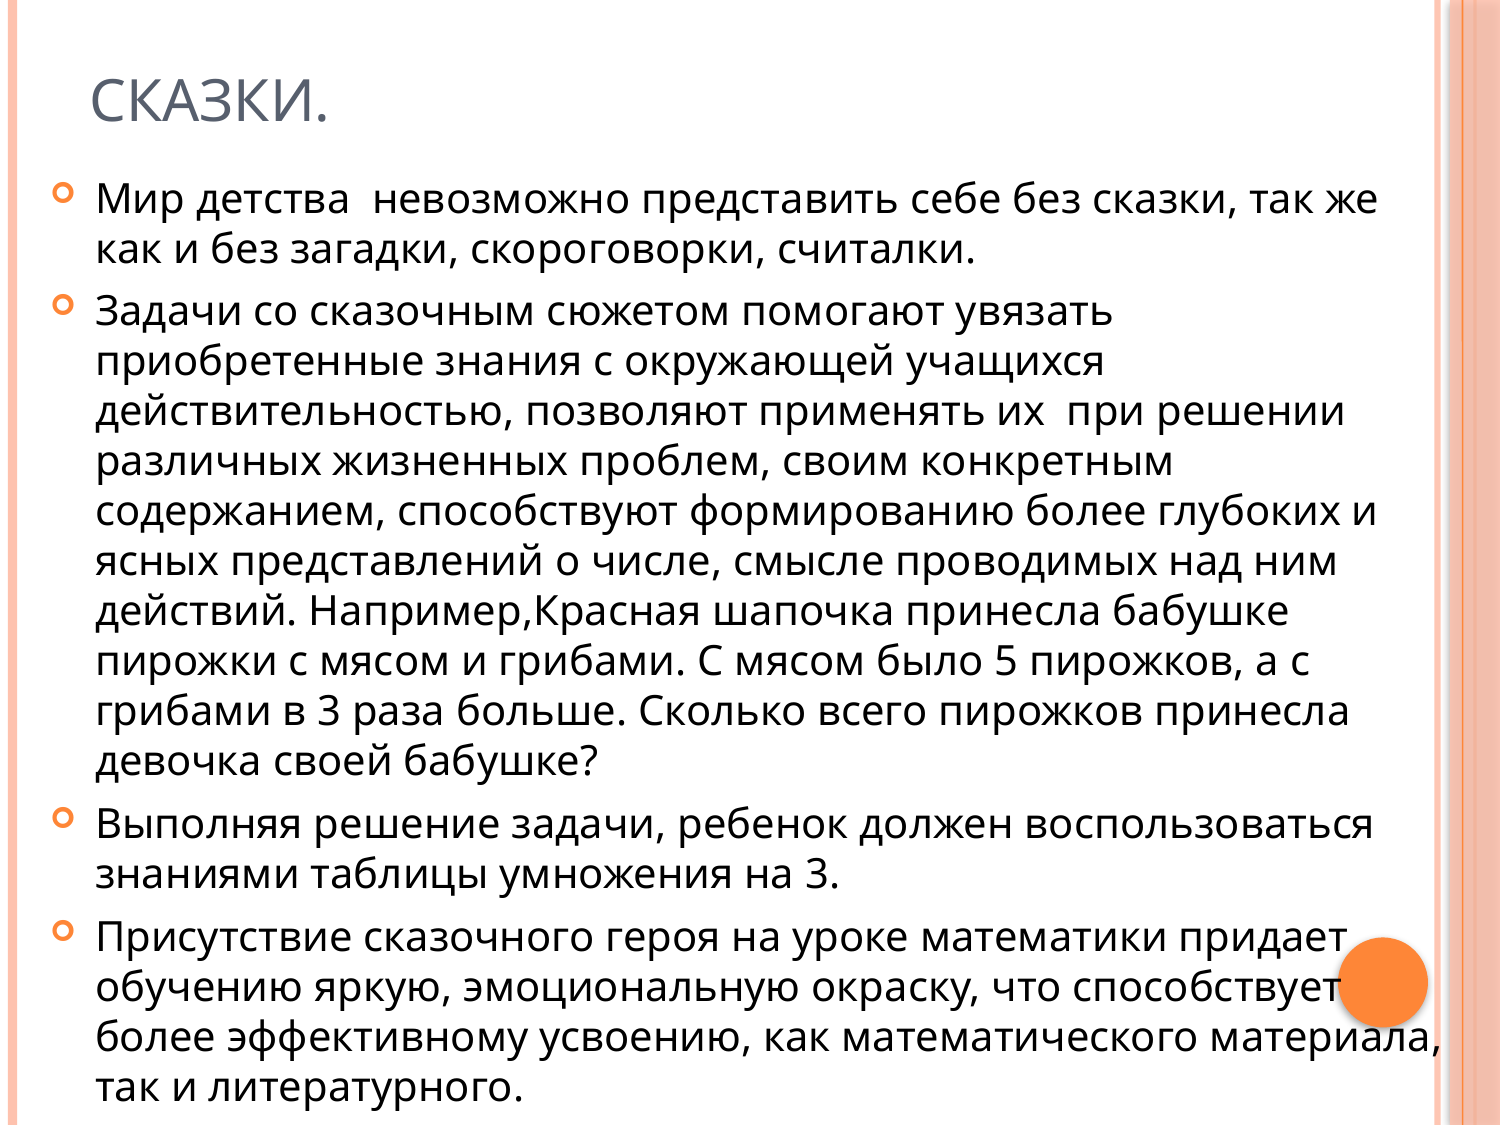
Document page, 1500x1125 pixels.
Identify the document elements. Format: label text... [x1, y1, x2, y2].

title Сказки. [75, 45, 1425, 141]
list Мир детства невозможно представить себе без сказки, так же как и без загадки, скороговорки, считалки. Задачи со сказочным сюжетом помогают увязать приобретенные знания с окружающей учащихся действительностью, позволяют применять их при решении различных жизненных проблем, своим конкретным содержанием, способствуют формированию более глубоких и ясных представлений о числе, смысле проводимых над ним действий. Например,Красная шапочка принесла бабушке пирожки с мясом и грибами. С мясом было 5 пирожков, а с грибами в 3 раза больше. Сколько всего пирожков принесла девочка своей бабушке? Выполняя решение задачи, ребенок должен воспользоваться знаниями таблицы умножения на 3. Присутствие сказочного героя на уроке математики придает обучению яркую, эмоциональную окраску, что способствует более эффективному усвоению, как математического материала, так и литературного. [35, 164, 1465, 1055]
